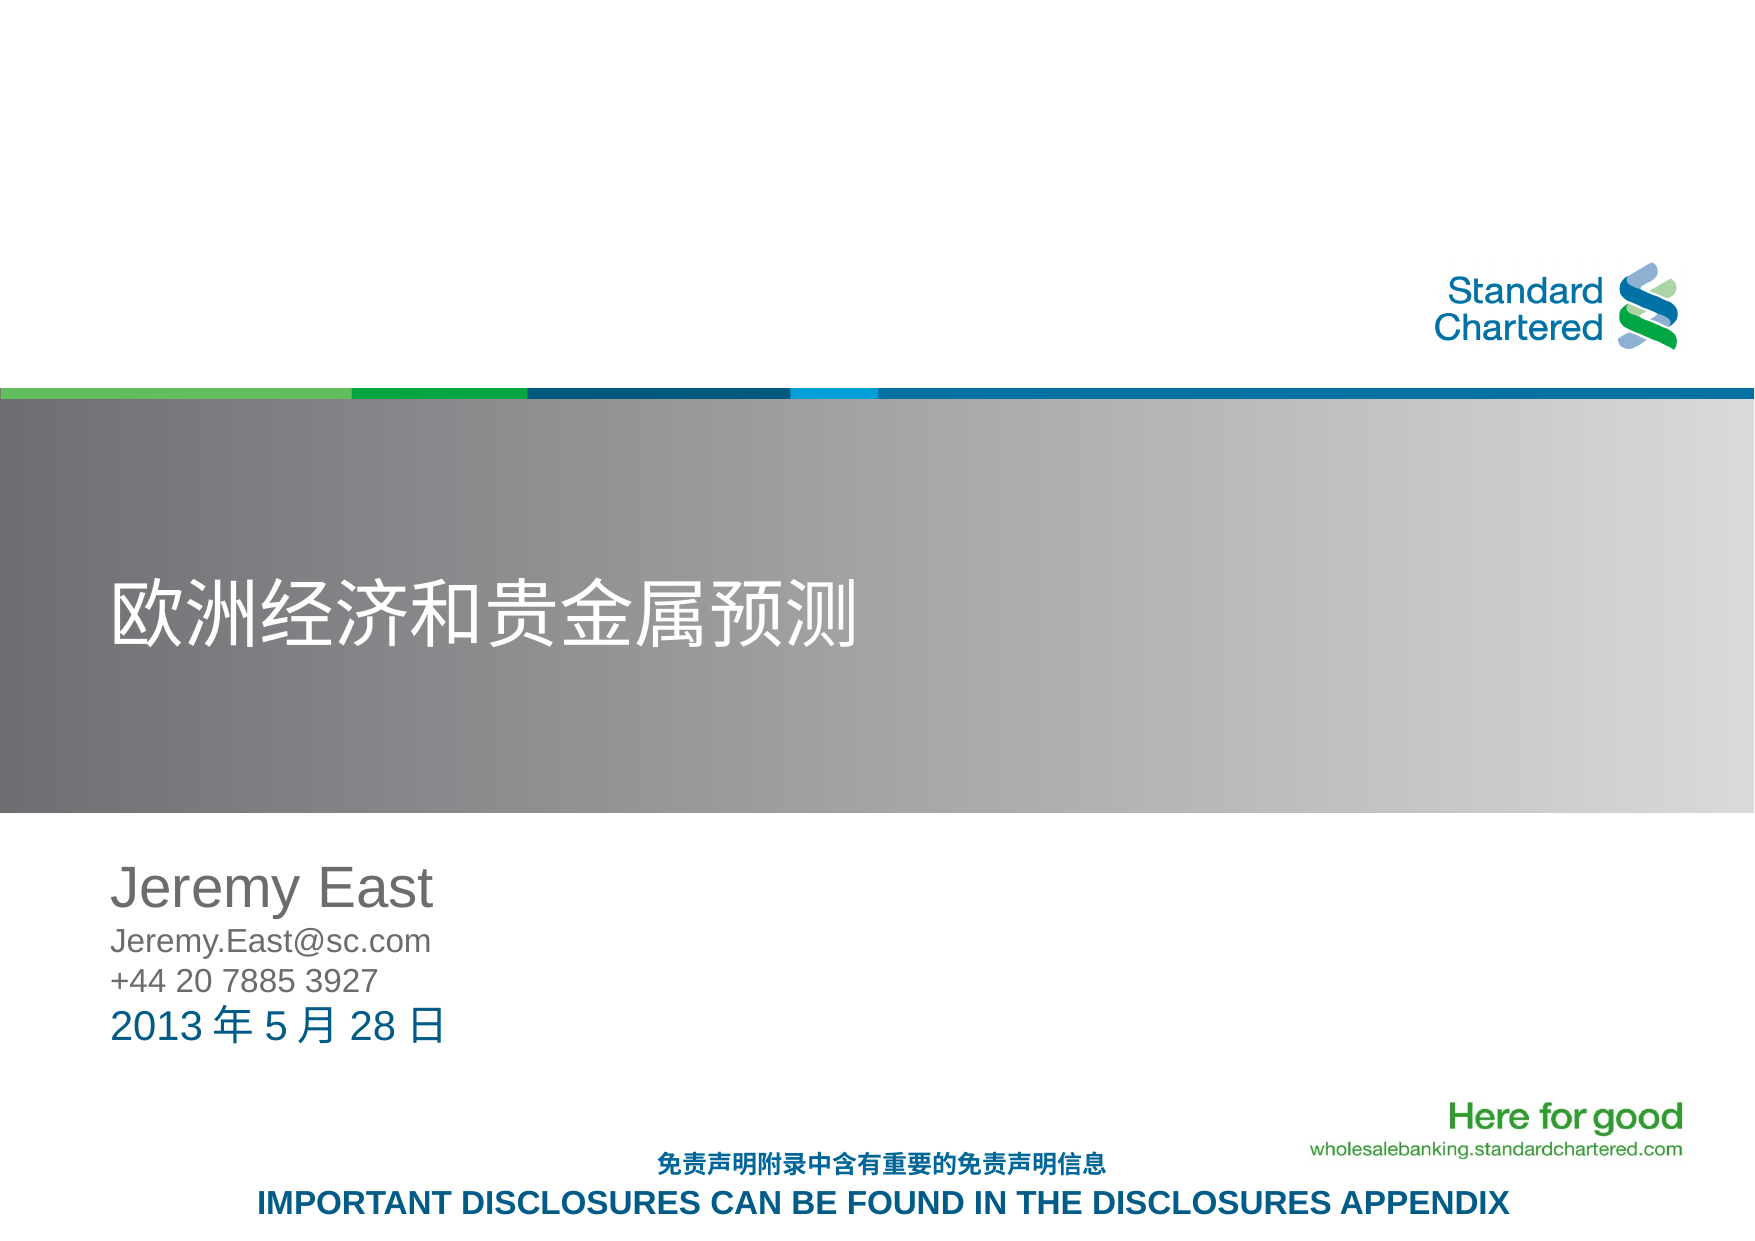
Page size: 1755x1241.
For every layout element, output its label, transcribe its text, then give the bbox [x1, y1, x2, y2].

picture [1307, 1085, 1695, 1176]
picture [0, 388, 527, 399]
title 欧洲经济和贵金属预测 [109, 504, 1610, 719]
picture [1432, 257, 1682, 353]
text_box 免责声明附录中含有重要的免责声明信息 [643, 1140, 1288, 1186]
text_box Jeremy East Jeremy.East@sc.com +44 20 7885 3927 2013年5月28日 [109, 840, 1441, 1113]
